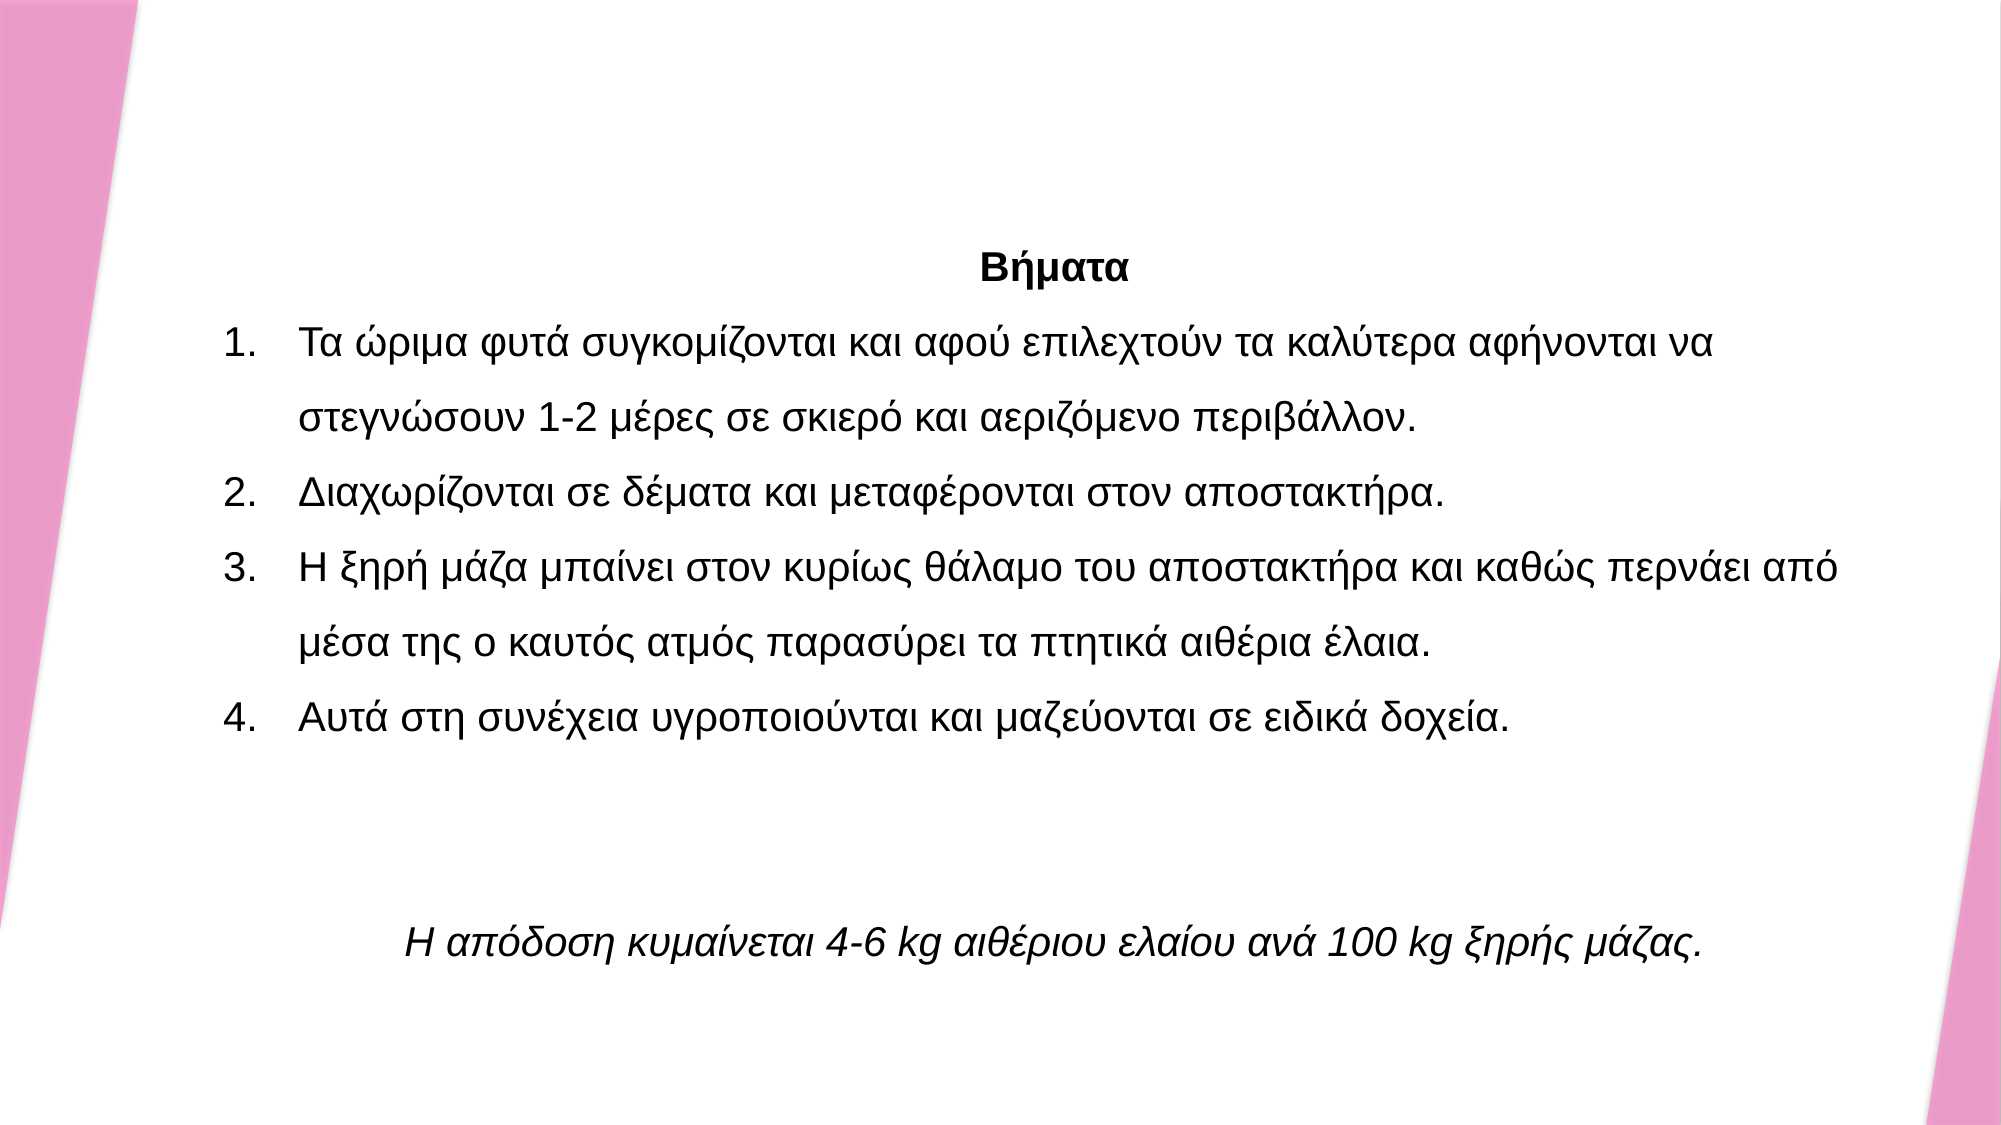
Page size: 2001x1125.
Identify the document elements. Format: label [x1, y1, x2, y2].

text_box [0, 0, 2000, 1125]
